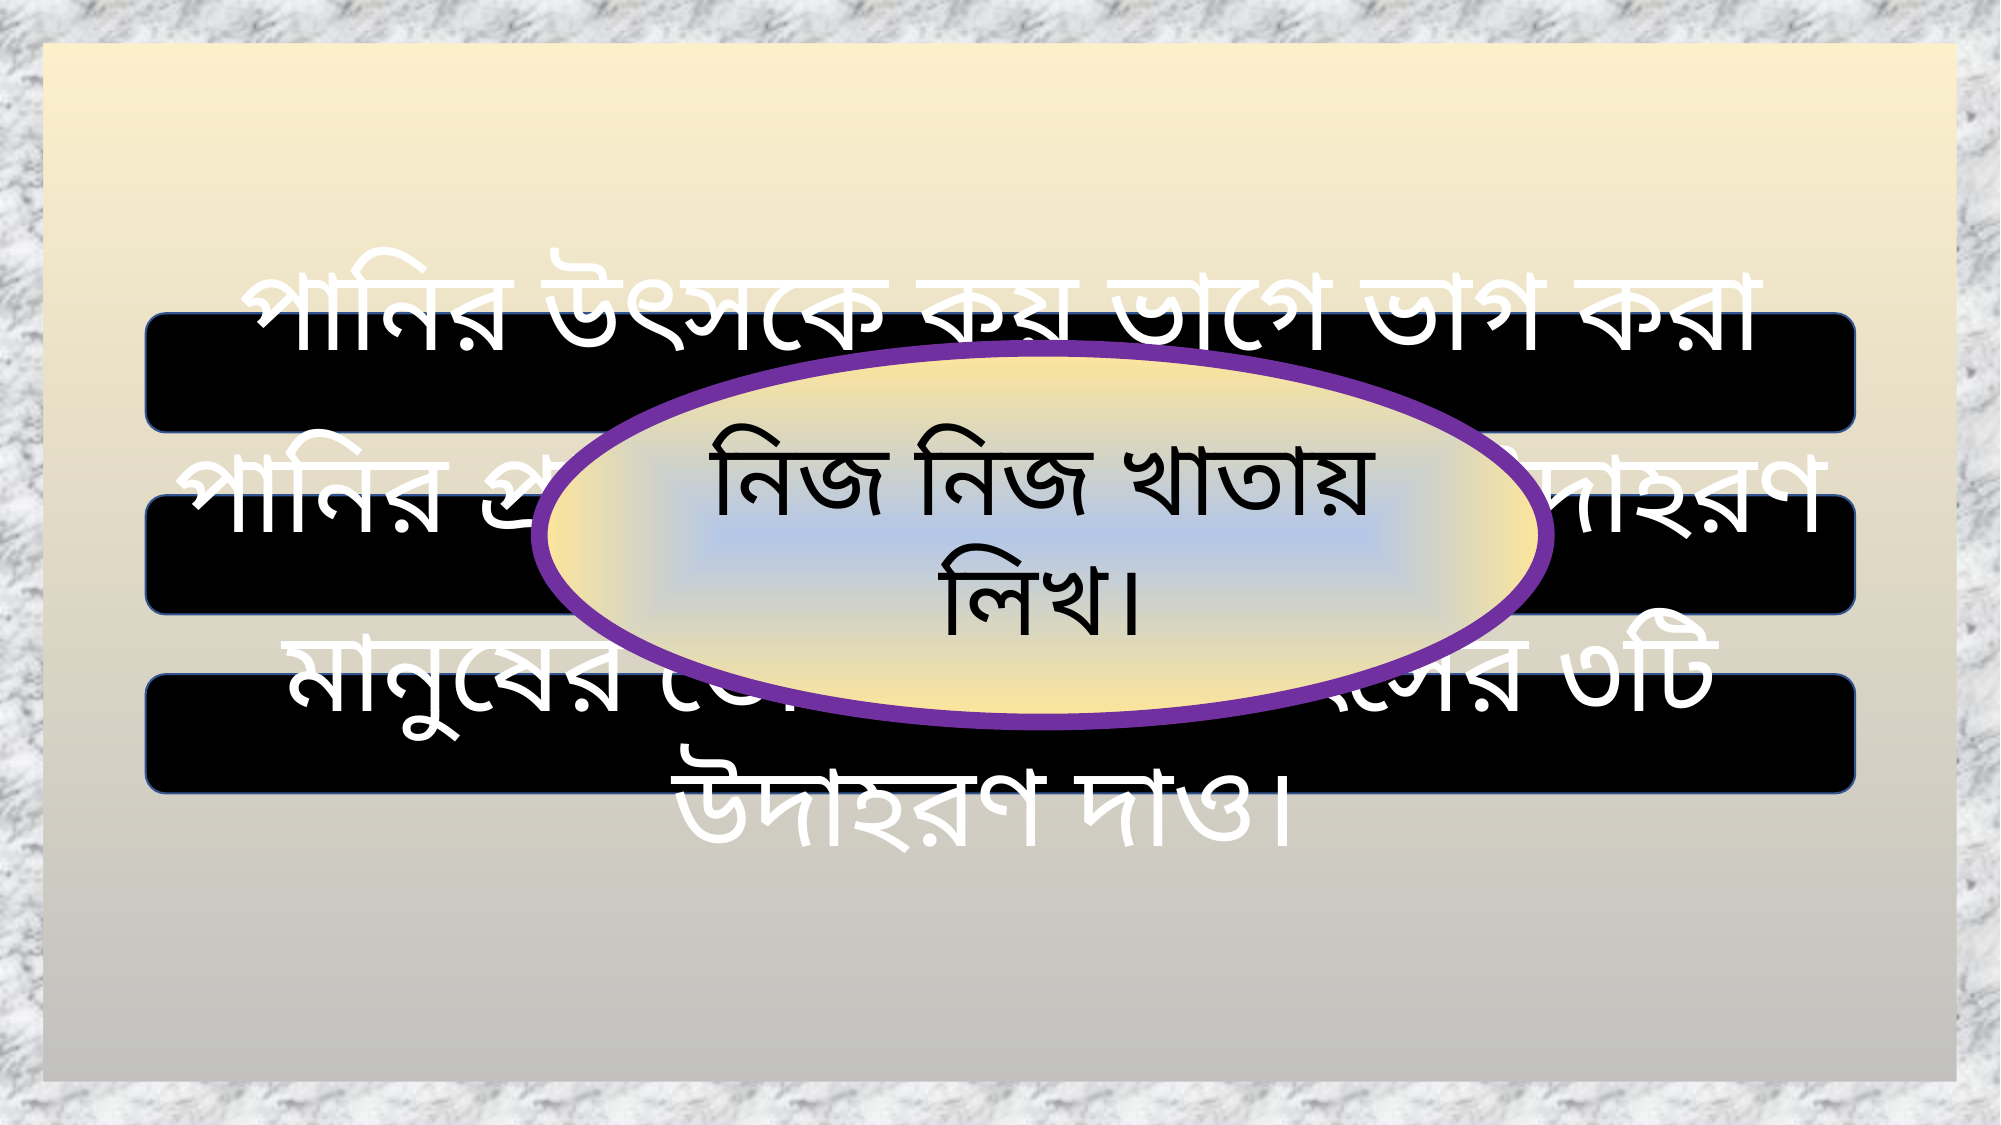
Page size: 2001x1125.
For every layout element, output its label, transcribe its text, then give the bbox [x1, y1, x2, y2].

text_box মানুষের তৈরি পানির উৎসের ৩টি উদাহরণ দাও। [144, 673, 1857, 795]
text_box পানির প্রাকৃতিক উৎসের ৩টি উদাহরণ দাও। [1500, 494, 1857, 616]
text_box পানির প্রাকৃতিক উৎসের ৩টি উদাহরণ দাও। [144, 494, 585, 616]
text_box পানির উৎসকে কয় ভাগে ভাগ করা যায়? [144, 312, 1857, 434]
text_box নিজ নিজ খাতায় লিখ। [538, 347, 1548, 724]
text_box [0, 0, 2000, 1125]
